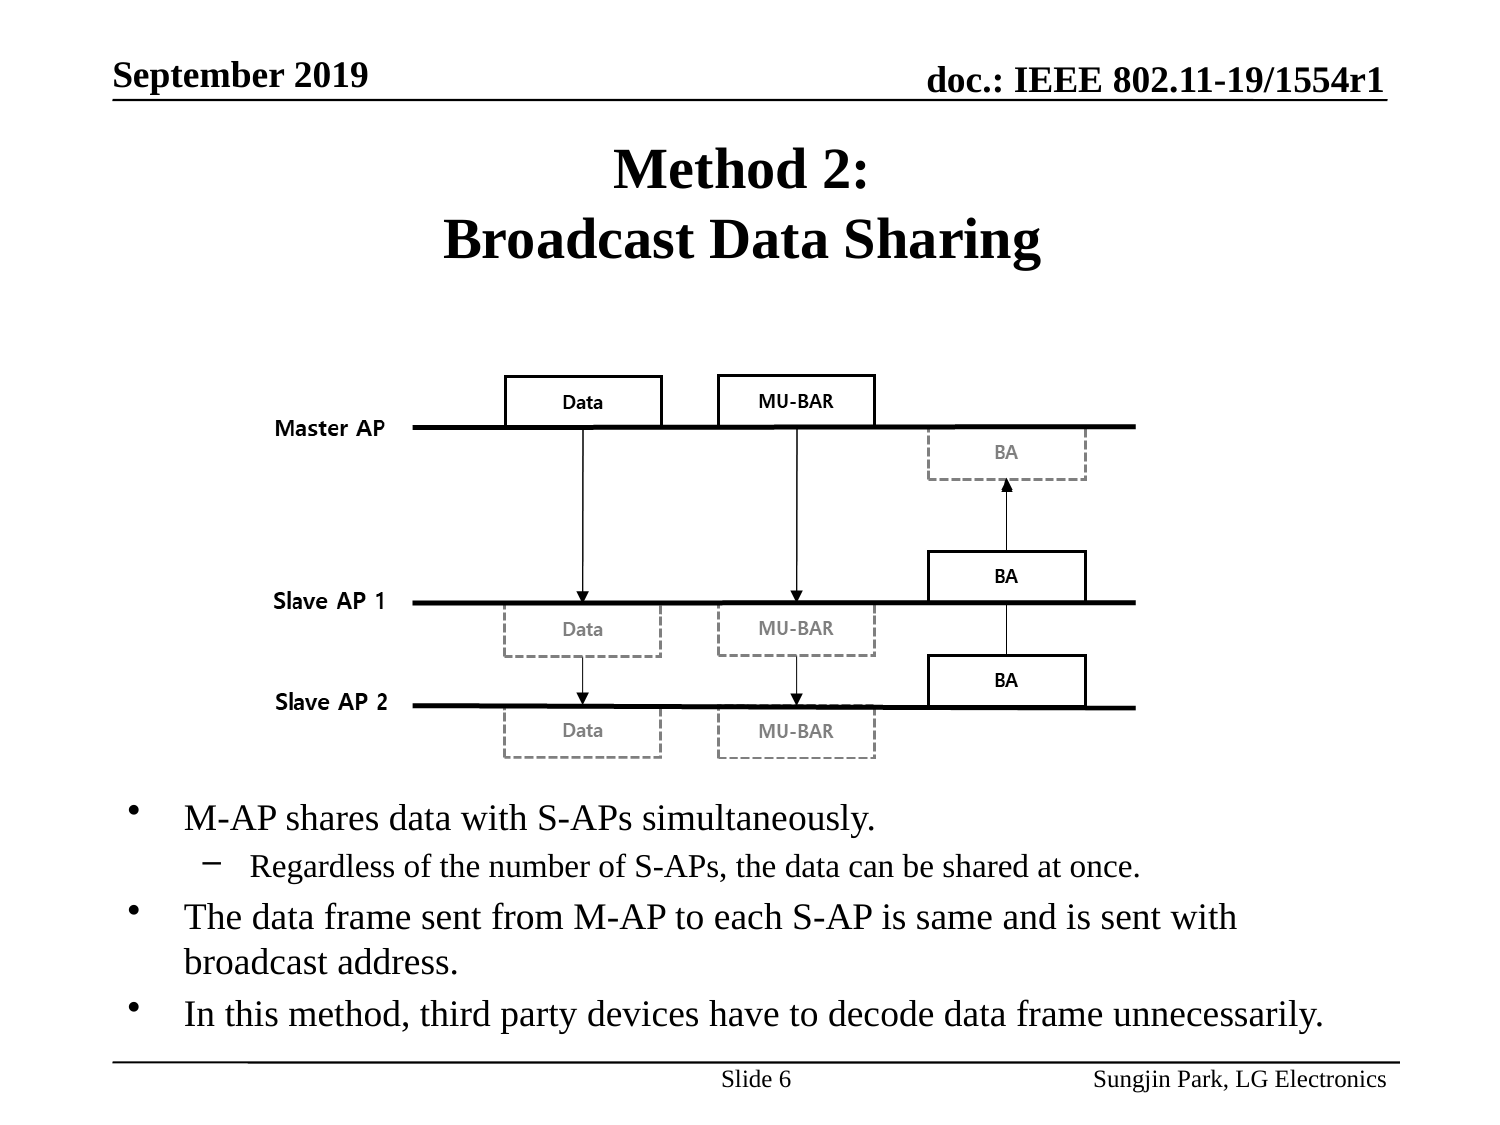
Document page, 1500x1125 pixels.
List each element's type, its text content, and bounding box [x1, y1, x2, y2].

picture [249, 374, 1138, 759]
slide_number Slide 6 [712, 1061, 800, 1093]
title Method 2: Broadcast Data Sharing [112, 112, 1388, 288]
list M-AP shares data with S-APs simultaneously. Regardless of the number of S-APs, the data can be shared at once. The data frame sent from M-AP to each S-AP is same and is sent with broadcast address. In this method, third party devices have to decode data frame unnecessarily. [112, 324, 1388, 1063]
